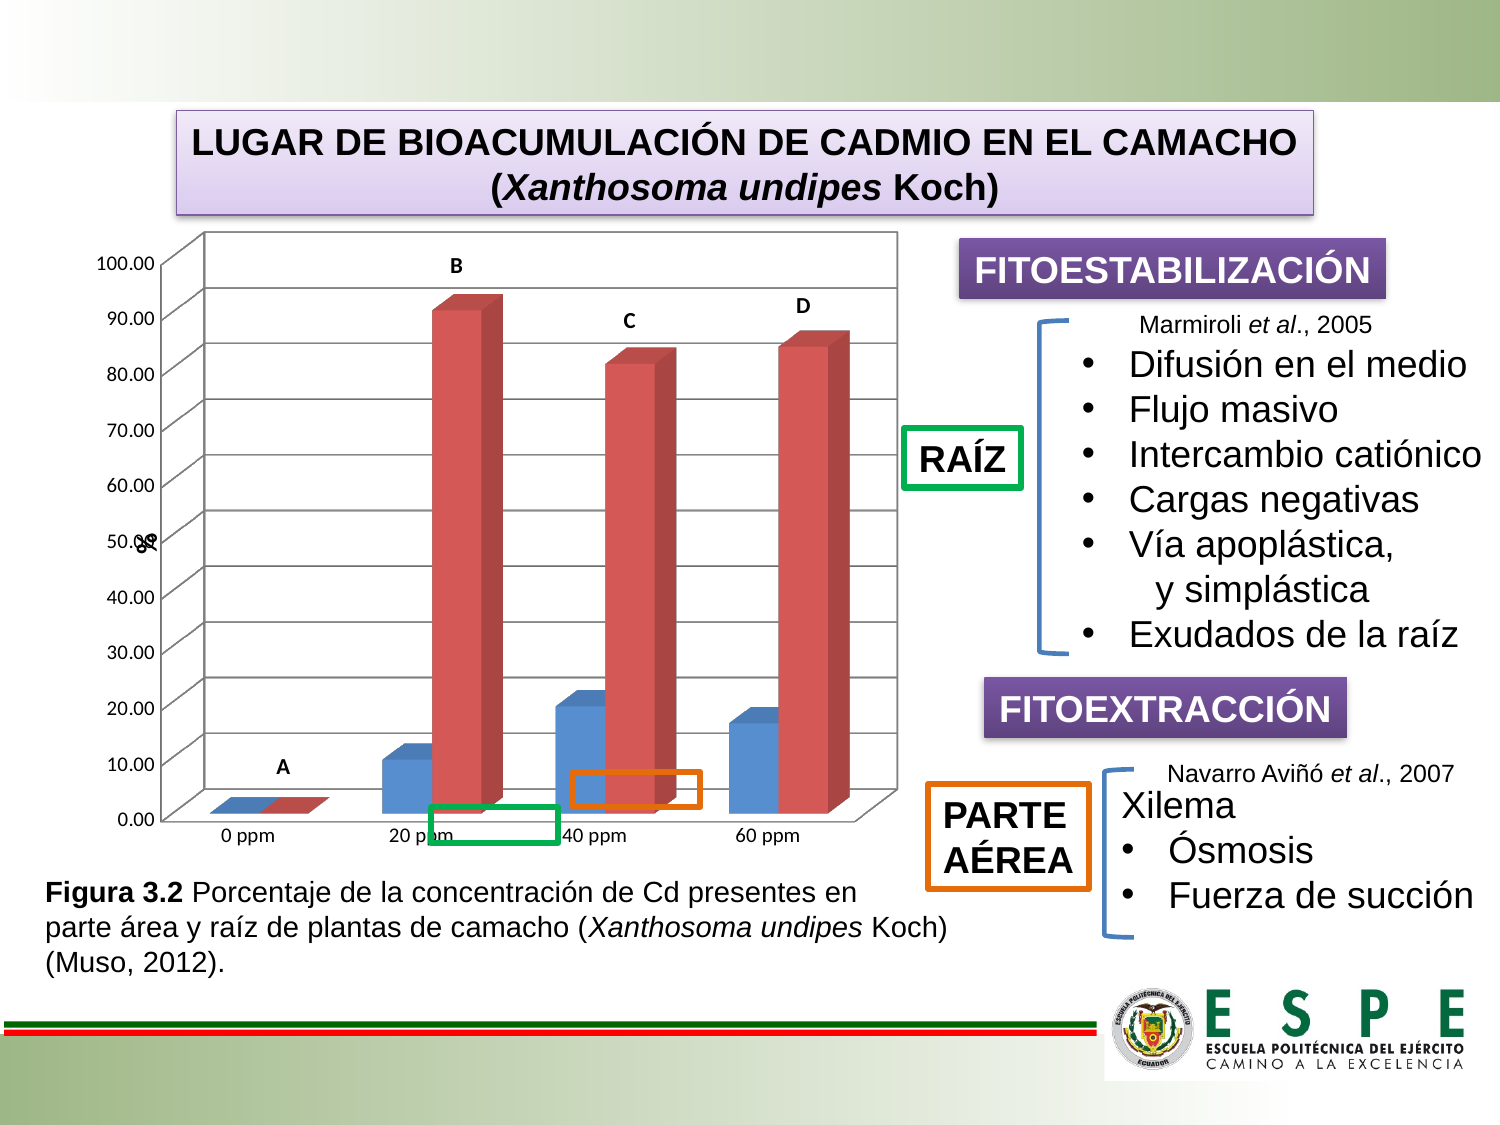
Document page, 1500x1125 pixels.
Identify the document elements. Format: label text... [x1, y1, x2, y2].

text_box [1038, 319, 1069, 655]
text_box RAÍZ [924, 426, 1023, 490]
text_box LUGAR DE BIOACUMULACIÓN DE CADMIO EN EL CAMACHO (Xanthosoma undipes Koch) [176, 110, 1314, 216]
text_box [1103, 768, 1134, 939]
text_box FITOEXTRACCIÓN [984, 677, 1347, 738]
text_box Xilema Ósmosis Fuerza de succión [1134, 774, 1489, 924]
picture [1104, 976, 1483, 1081]
chart [0, 218, 921, 861]
text_box Navarro Aviñó et al., 2007 [1152, 750, 1471, 795]
text_box Marmiroli et al., 2005 [1124, 301, 1389, 346]
text_box Difusión en el medio Flujo masivo Intercambio catiónico Cargas negativas Vía apoplástica, y simplástica Exudados de la raíz [1067, 332, 1498, 663]
text_box Figura 3.2 Porcentaje de la concentración de Cd presentes en parte área y raíz de plantas de camacho (Xanthosoma undipes Koch) (Muso, 2012). [30, 866, 963, 986]
text_box PARTE AÉREA [926, 782, 1091, 891]
text_box FITOESTABILIZACIÓN [959, 238, 1386, 299]
